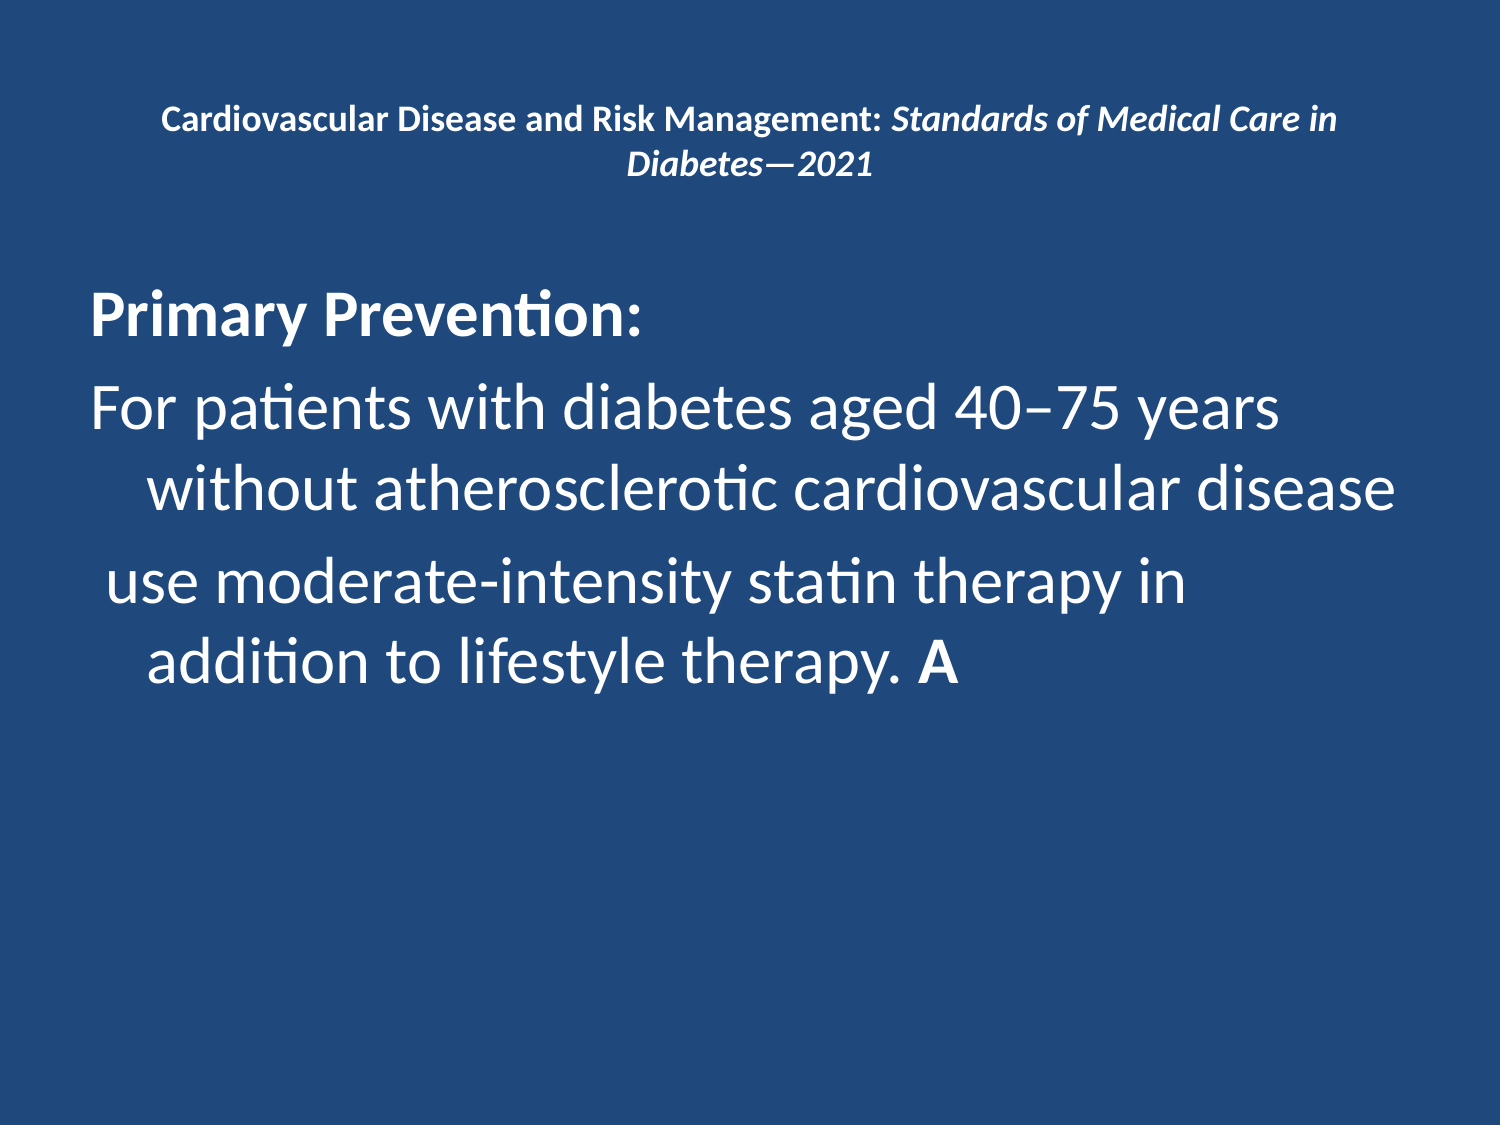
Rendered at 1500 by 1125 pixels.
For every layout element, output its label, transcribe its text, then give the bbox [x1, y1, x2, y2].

list Primary Prevention: For patients with diabetes aged 40–75 years without atherosclerotic cardiovascular disease use moderate-intensity statin therapy in addition to lifestyle therapy. A [75, 262, 1425, 1005]
title Cardiovascular Disease and Risk Management: Standards of Medical Care in Diabetes—2021 [75, 45, 1425, 233]
